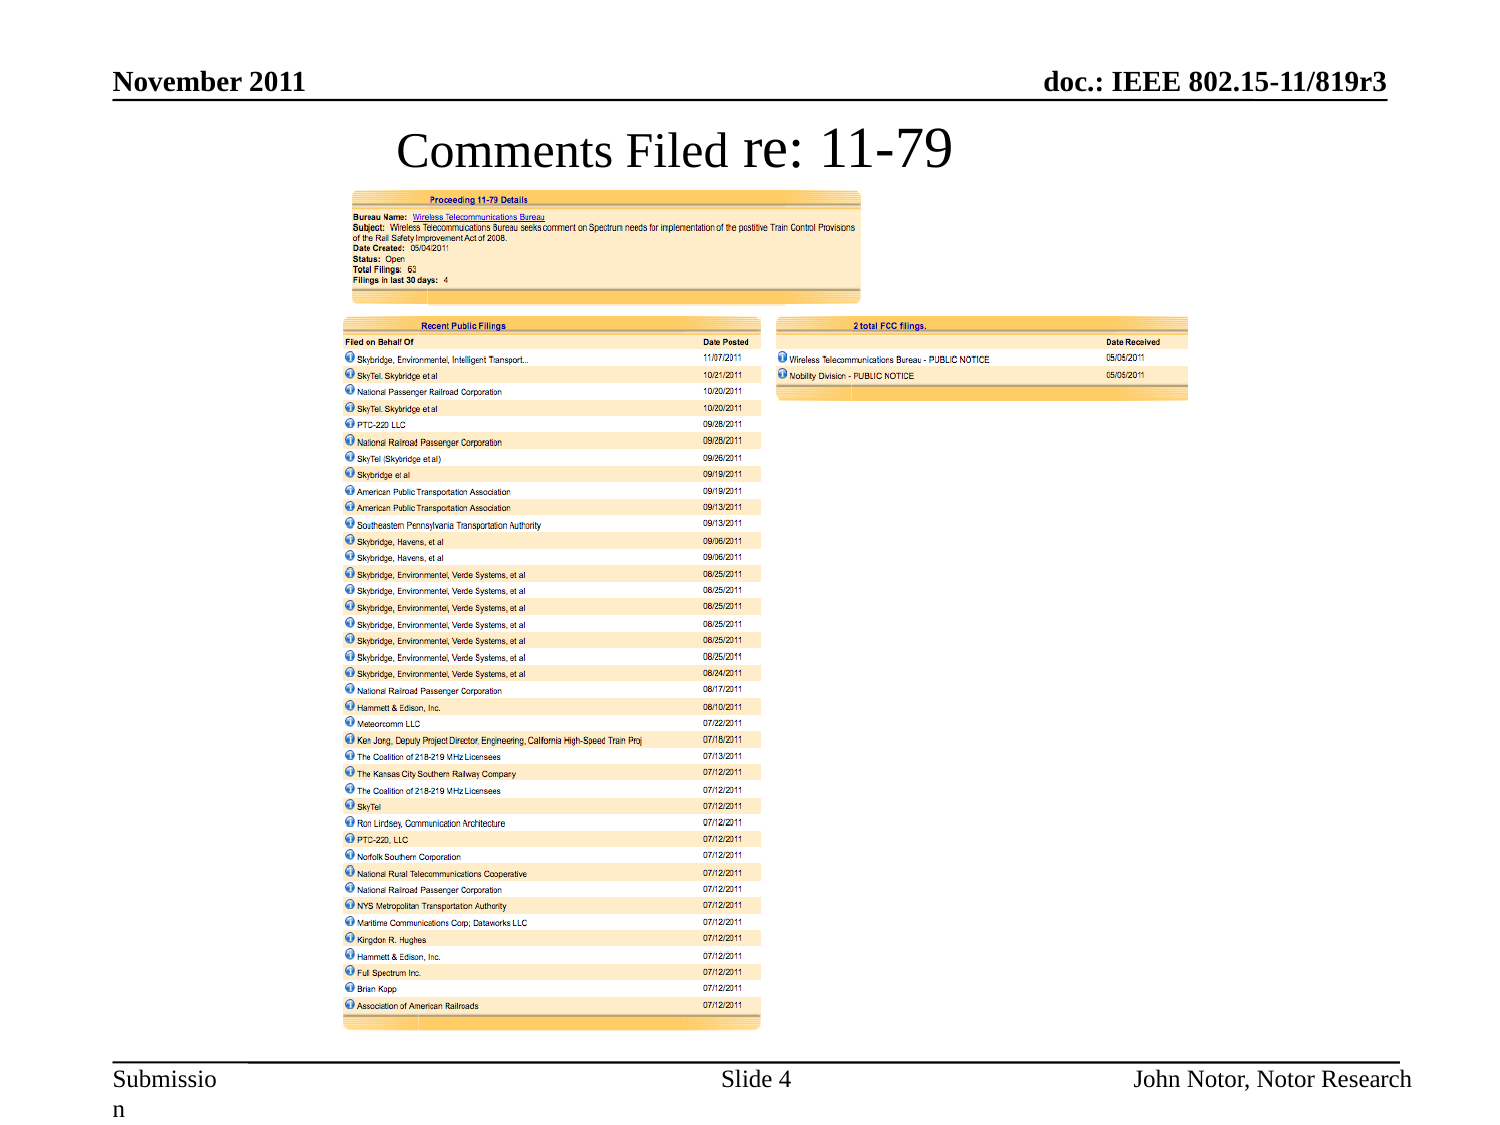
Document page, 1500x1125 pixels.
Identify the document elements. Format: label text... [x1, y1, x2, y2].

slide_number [112, 61, 376, 98]
footer John Notor, Notor Research [899, 1061, 1413, 1093]
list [24, 187, 1500, 1038]
slide_number Slide 4 [712, 1061, 800, 1093]
title Comments Filed re: 11-79 [87, 99, 1263, 185]
